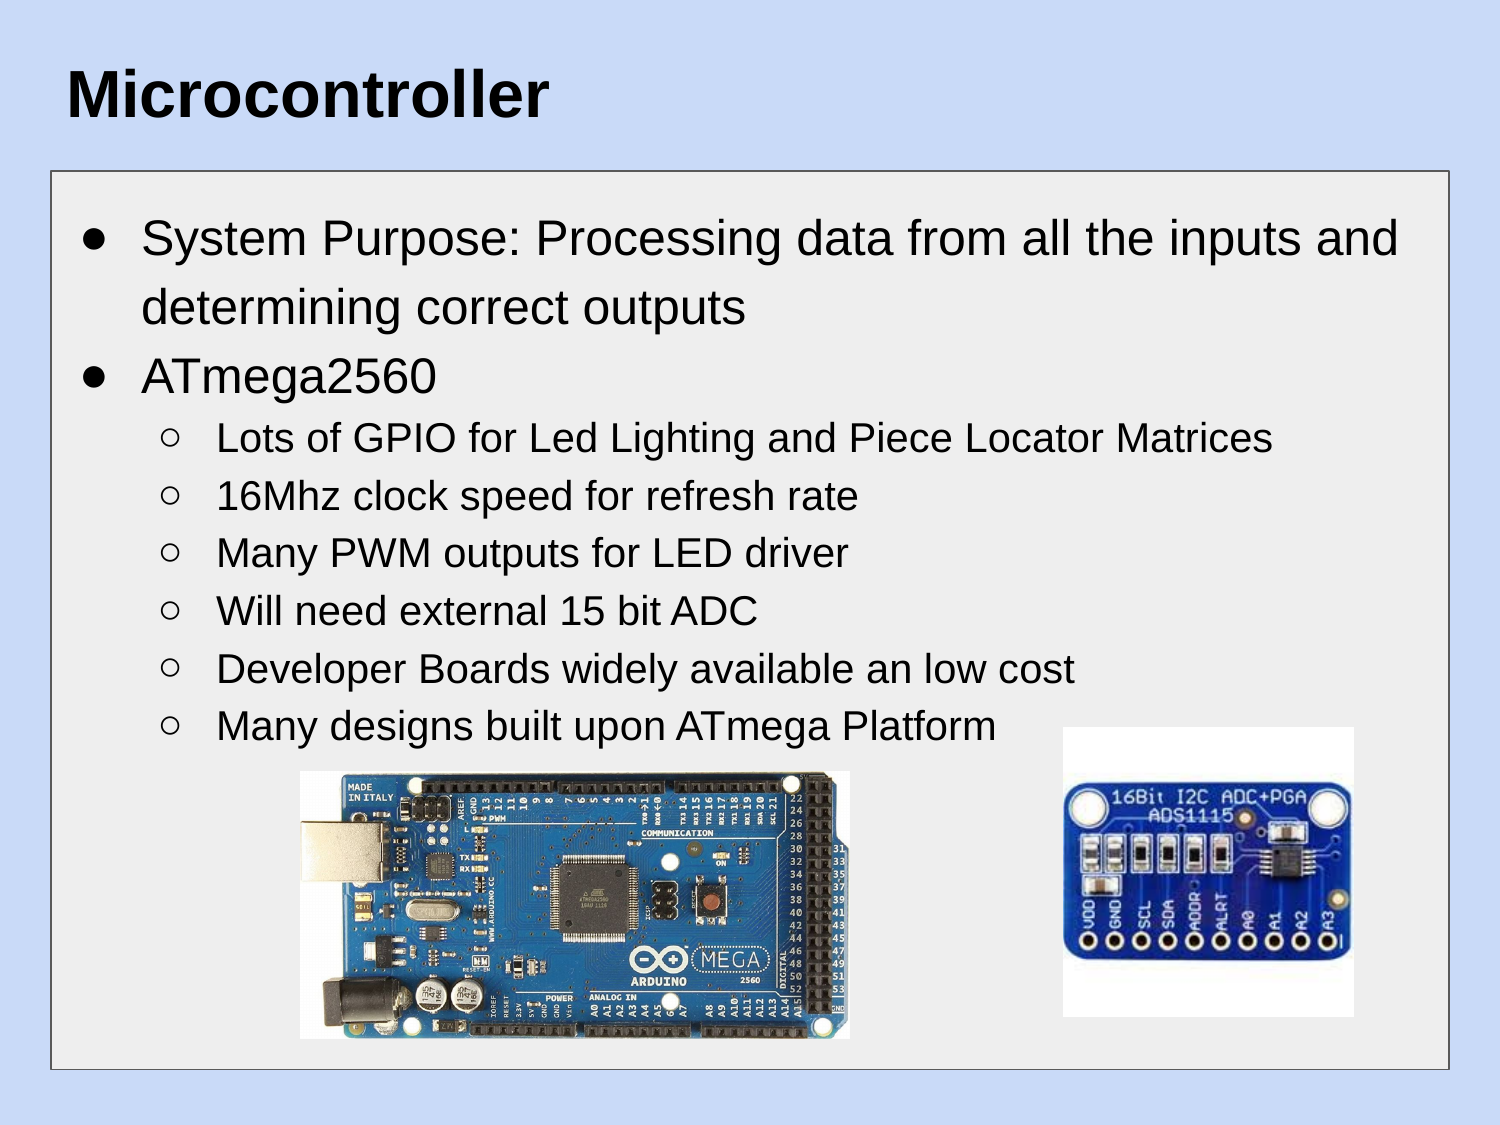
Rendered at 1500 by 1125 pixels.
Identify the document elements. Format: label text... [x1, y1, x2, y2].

title Microcontroller [51, 35, 1449, 162]
list System Purpose: Processing data from all the inputs and determining correct outputs ATmega2560 Lots of GPIO for Led Lighting and Piece Locator Matrices 16Mhz clock speed for refresh rate Many PWM outputs for LED driver Will need external 15 bit ADC Developer Boards widely available an low cost Many designs built upon ATmega Platform [51, 181, 1449, 1000]
picture [1063, 726, 1354, 1018]
picture [300, 771, 850, 1039]
